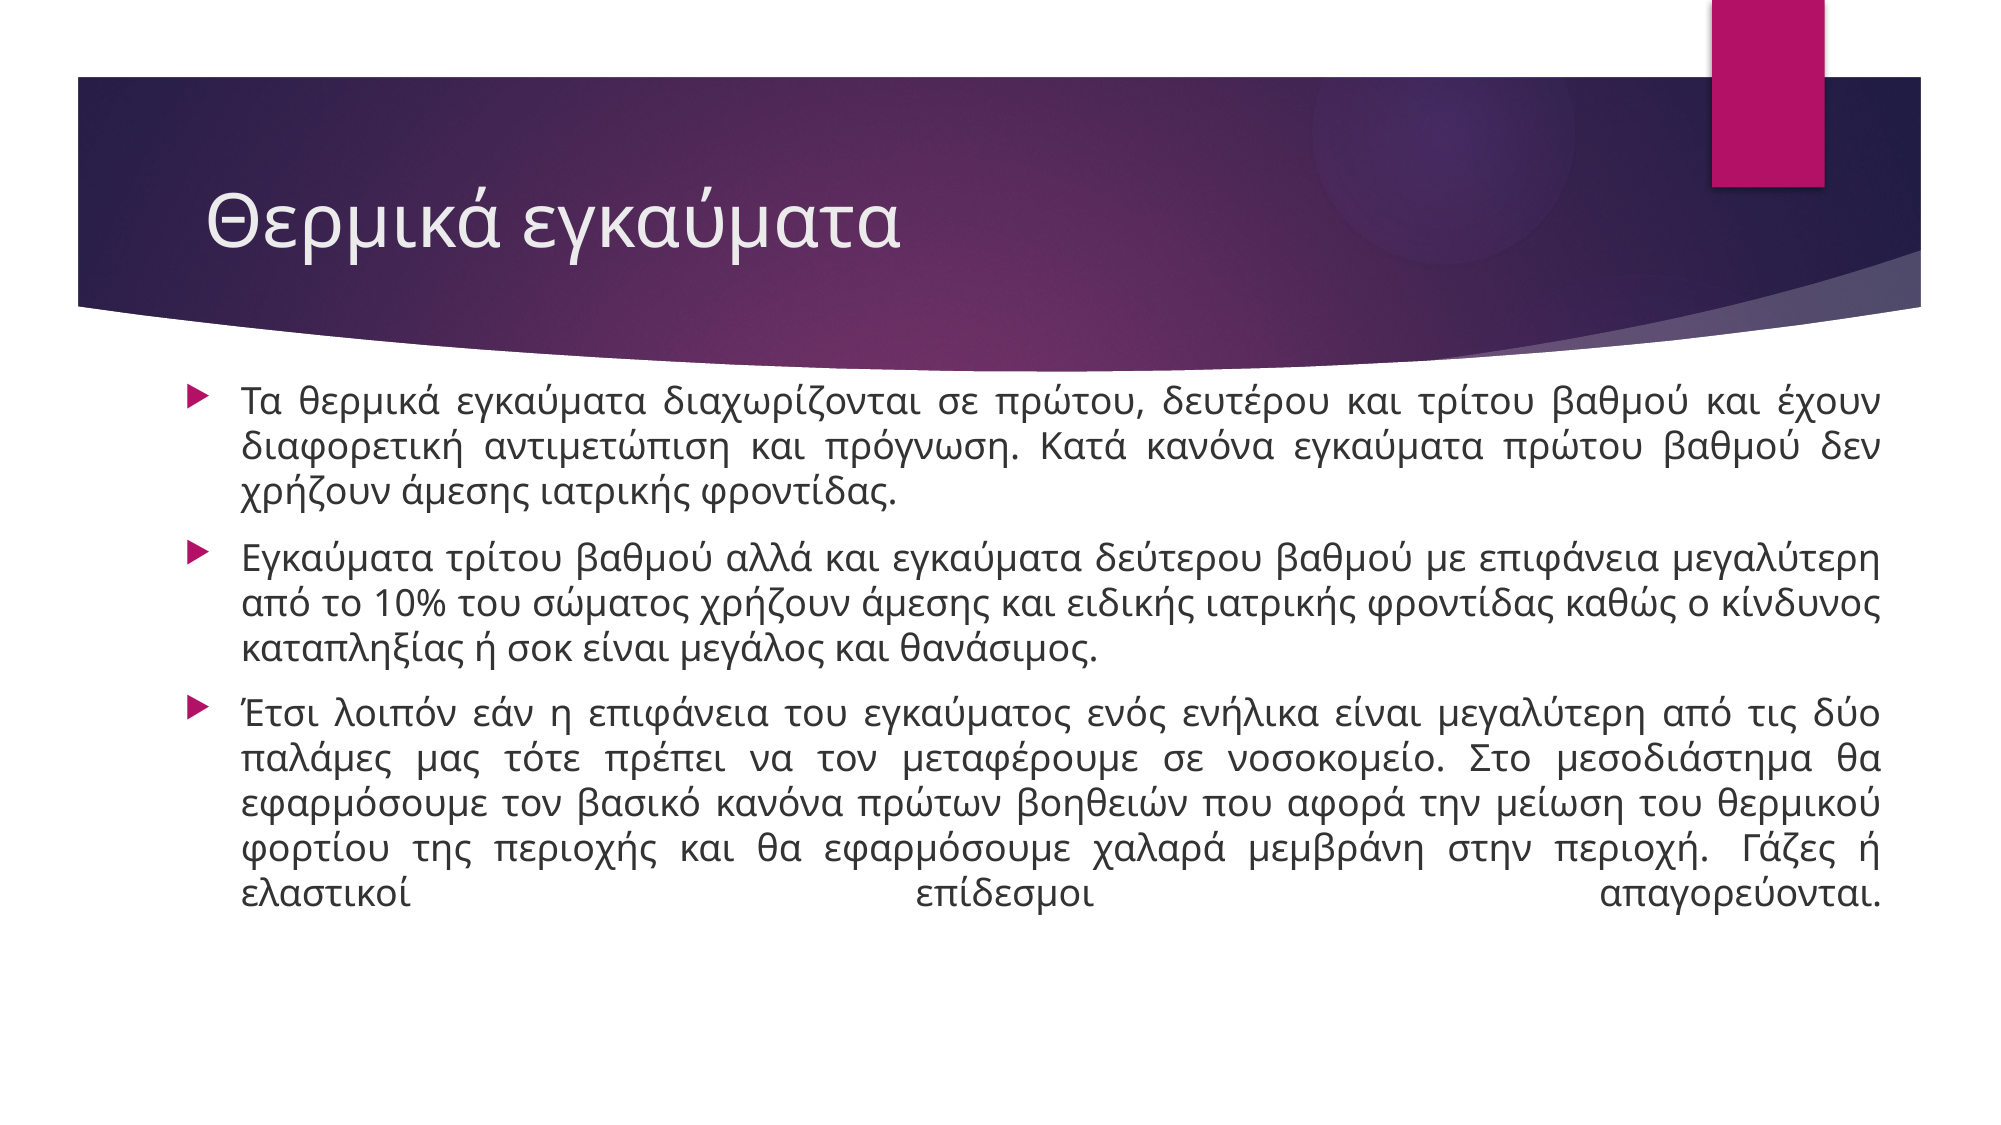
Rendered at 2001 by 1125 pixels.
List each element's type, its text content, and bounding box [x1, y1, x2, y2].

title Θερμικά εγκαύματα [189, 159, 1627, 276]
list Τα θερμικά εγκαύματα διαχωρίζονται σε πρώτου, δευτέρου και τρίτου βαθμού και έχουν διαφορετική αντιμετώπιση και πρόγνωση. Κατά κανόνα εγκαύματα πρώτου βαθμού δεν χρήζουν άμεσης ιατρικής φροντίδας. Εγκαύματα τρίτου βαθμού αλλά και εγκαύματα δεύτερου βαθμού με επιφάνεια μεγαλύτερη από το 10% του σώματος χρήζουν άμεσης και ειδικής ιατρικής φροντίδας καθώς ο κίνδυνος καταπληξίας ή σοκ είναι μεγάλος και θανάσιμος. Έτσι λοιπόν εάν η επιφάνεια του εγκαύματος ενός ενήλικα είναι μεγαλύτερη από τις δύο παλάμες μας τότε πρέπει να τον μεταφέρουμε σε νοσοκομείο. Στο μεσοδιάστημα θα εφαρμόσουμε τον βασικό κανόνα πρώτων βοηθειών που αφορά την μείωση του θερμικού φορτίου της περιοχής και θα εφαρμόσουμε χαλαρά μεμβράνη στην περιοχή. Γάζες ή ελαστικοί επίδεσμοι απαγορεύονται. [169, 370, 1898, 1103]
